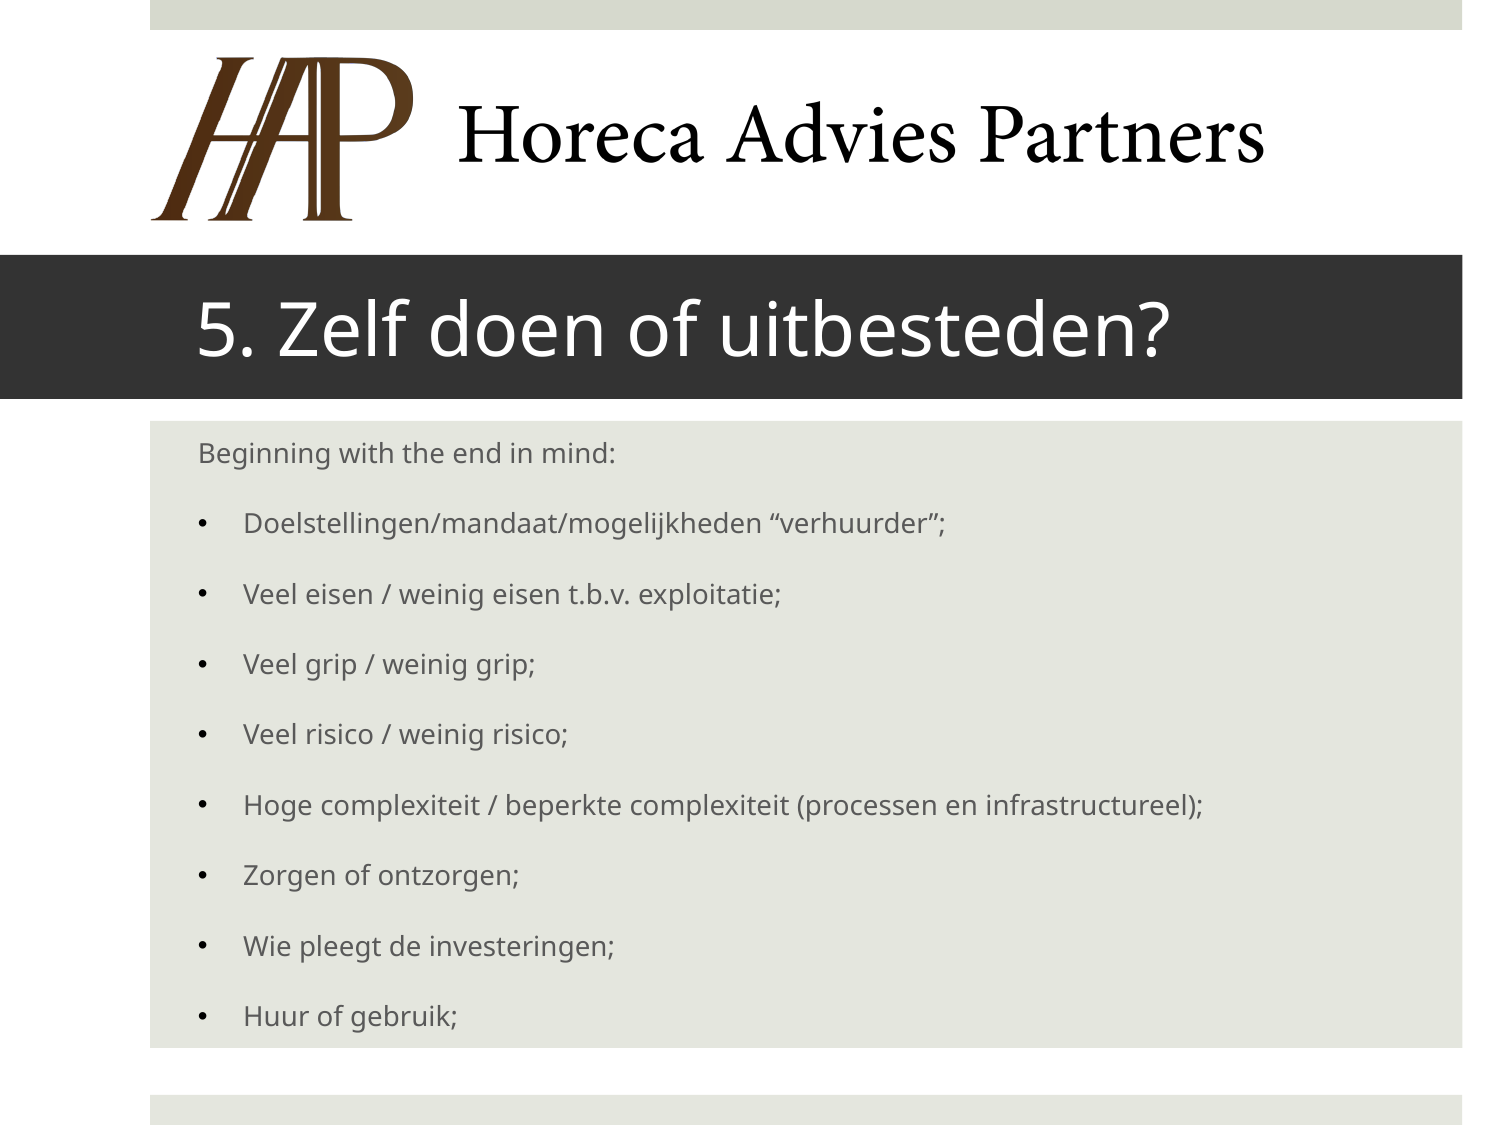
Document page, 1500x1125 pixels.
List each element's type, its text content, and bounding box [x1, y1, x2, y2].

picture [149, 57, 1267, 221]
subtitle Beginning with the end in mind: Doelstellingen/mandaat/mogelijkheden “verhuurder”; Veel eisen / weinig eisen t.b.v. exploitatie; Veel grip / weinig grip; Veel risico / weinig risico; Hoge complexiteit / beperkte complexiteit (processen en infrastructureel); Zorgen of ontzorgen; Wie pleegt de investeringen; Huur of gebruik; [150, 420, 1463, 1048]
title 5. Zelf doen of uitbesteden? [0, 254, 1463, 399]
